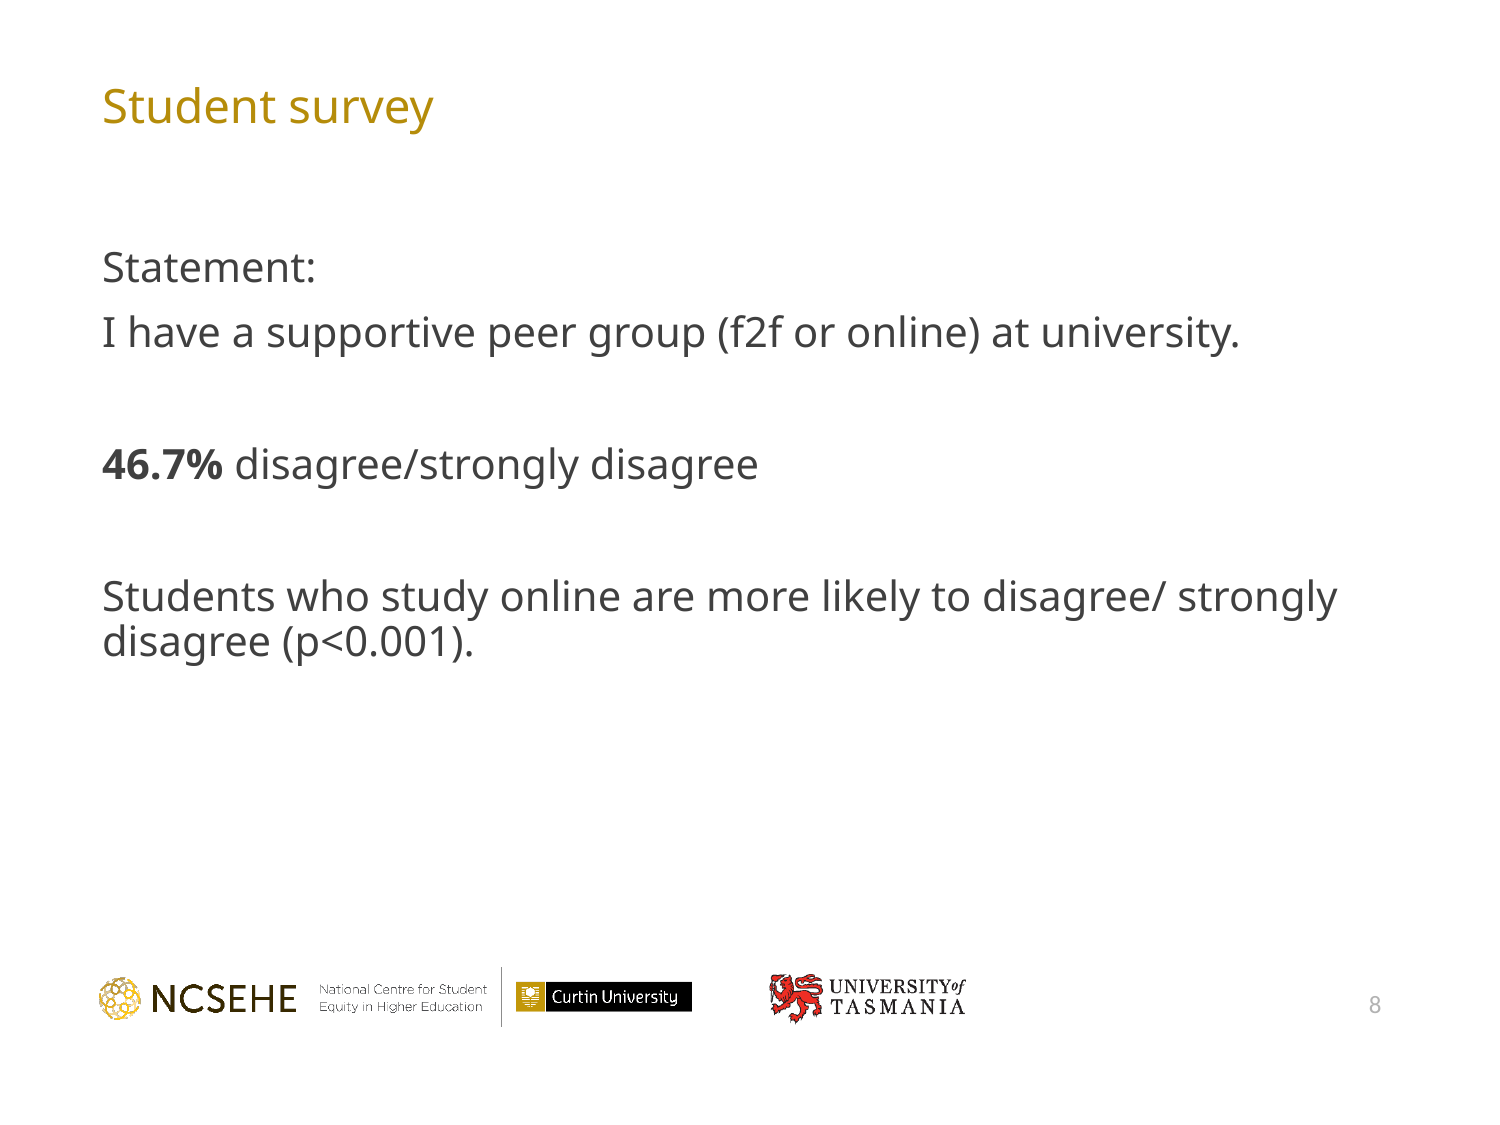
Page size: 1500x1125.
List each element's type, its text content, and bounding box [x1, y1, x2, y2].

slide_number 8 [1059, 973, 1397, 1034]
picture [87, 959, 703, 1034]
title Student survey [87, 74, 1397, 192]
list Statement: I have a supportive peer group (f2f or online) at university. 46.7% disagree/strongly disagree Students who study online are more likely to disagree/ strongly disagree (p<0.001). [87, 238, 1397, 950]
picture [749, 953, 985, 1045]
